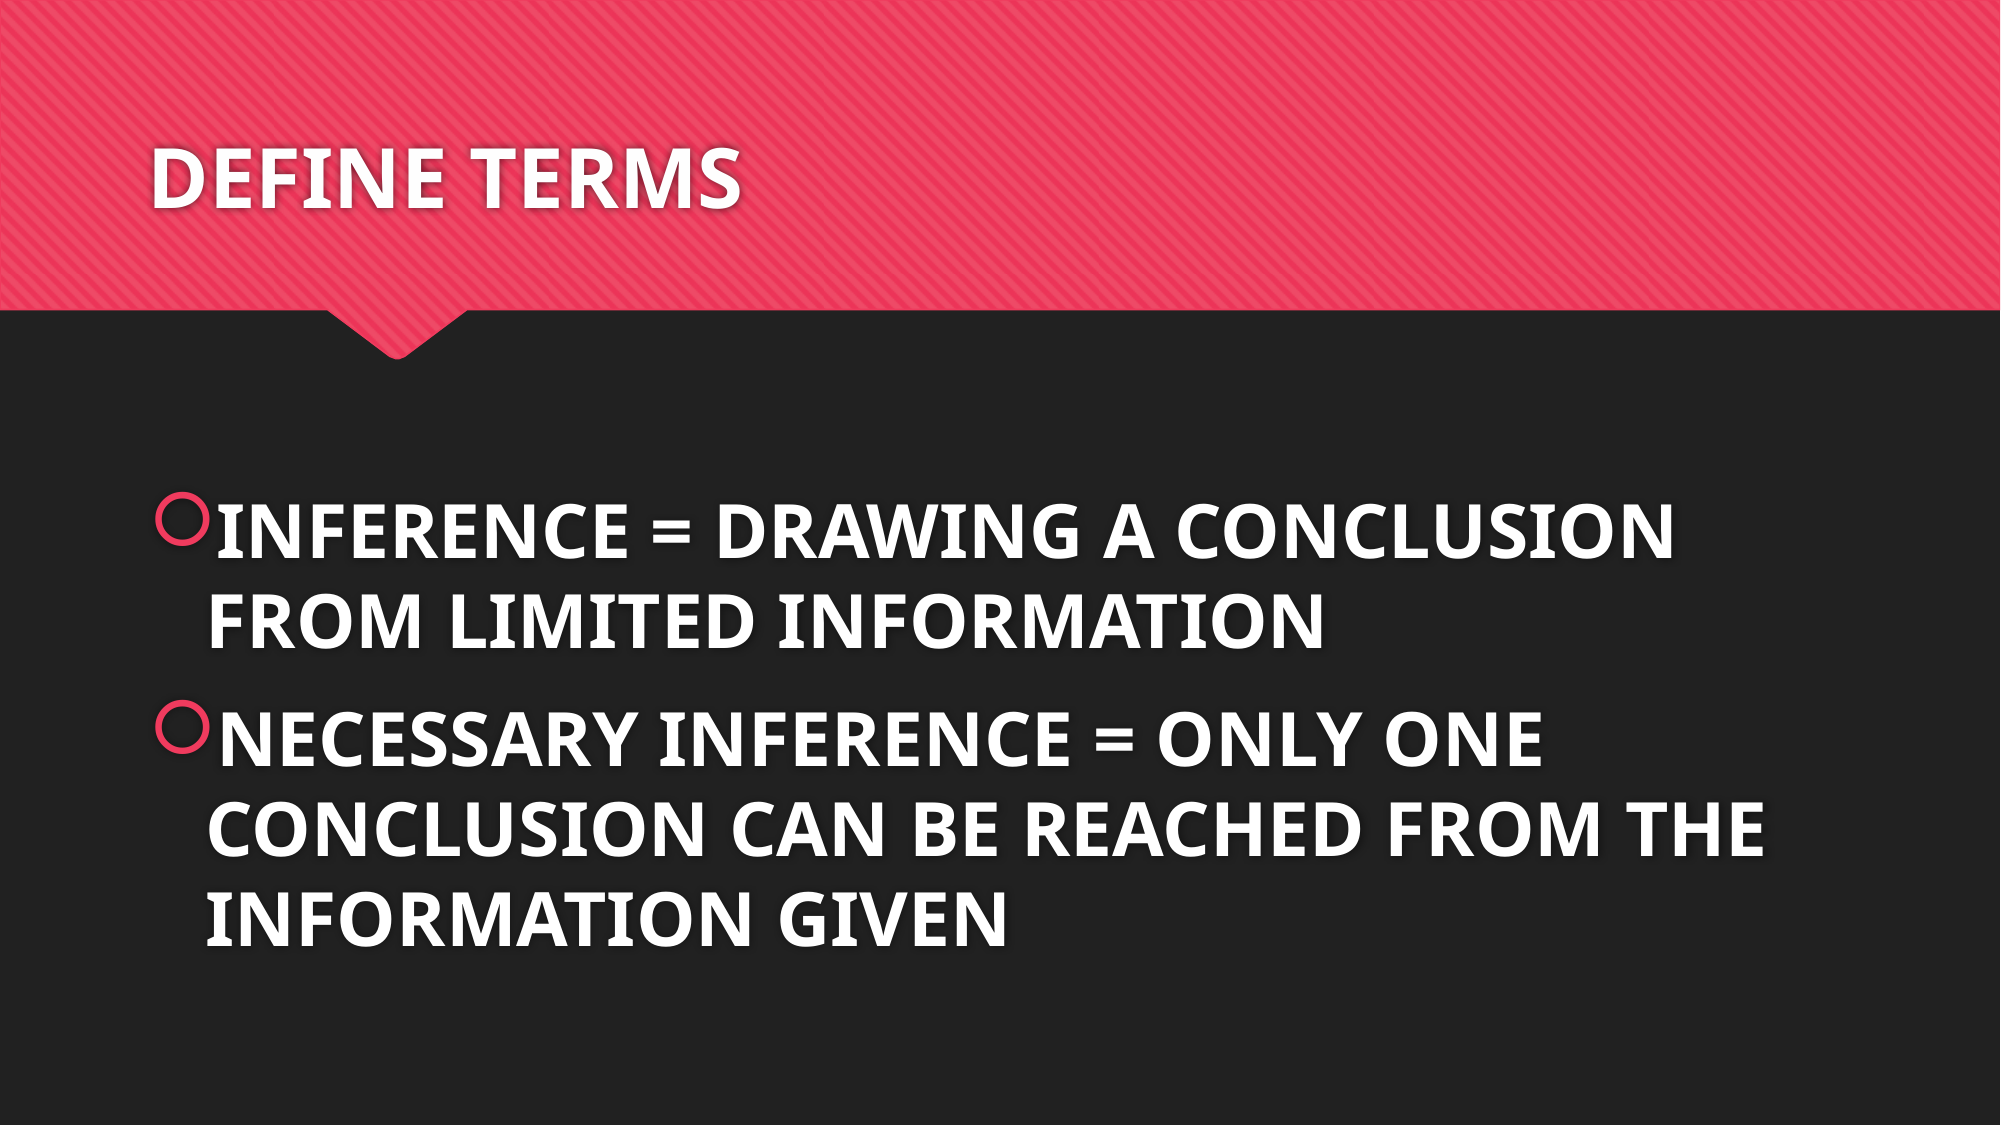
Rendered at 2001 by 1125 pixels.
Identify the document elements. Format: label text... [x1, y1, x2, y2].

title DEFINE TERMS [132, 73, 1868, 233]
list INFERENCE = DRAWING A CONCLUSION FROM LIMITED INFORMATION NECESSARY INFERENCE = ONLY ONE CONCLUSION CAN BE REACHED FROM THE INFORMATION GIVEN [134, 364, 1866, 1081]
